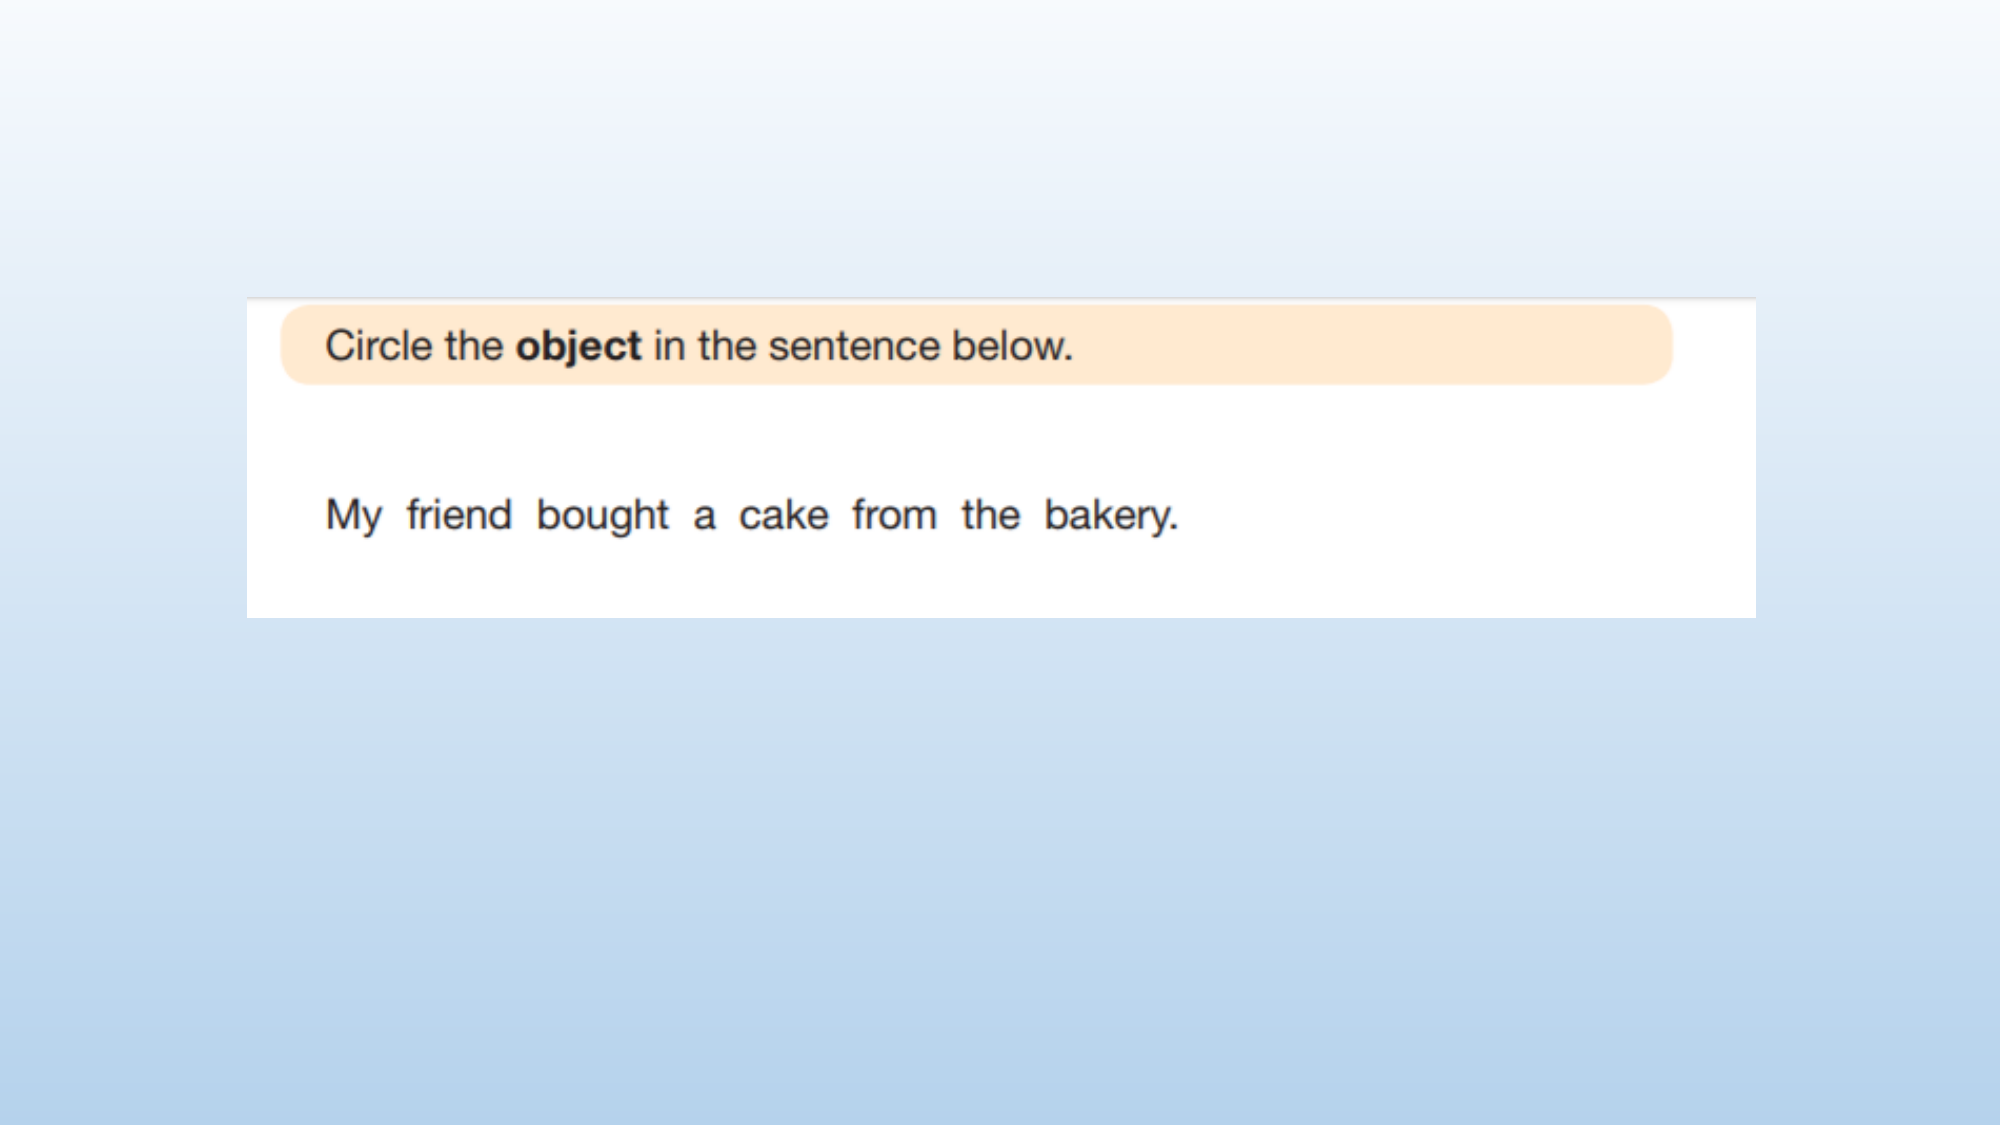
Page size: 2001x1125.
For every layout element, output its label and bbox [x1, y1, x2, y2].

picture [247, 297, 1756, 618]
